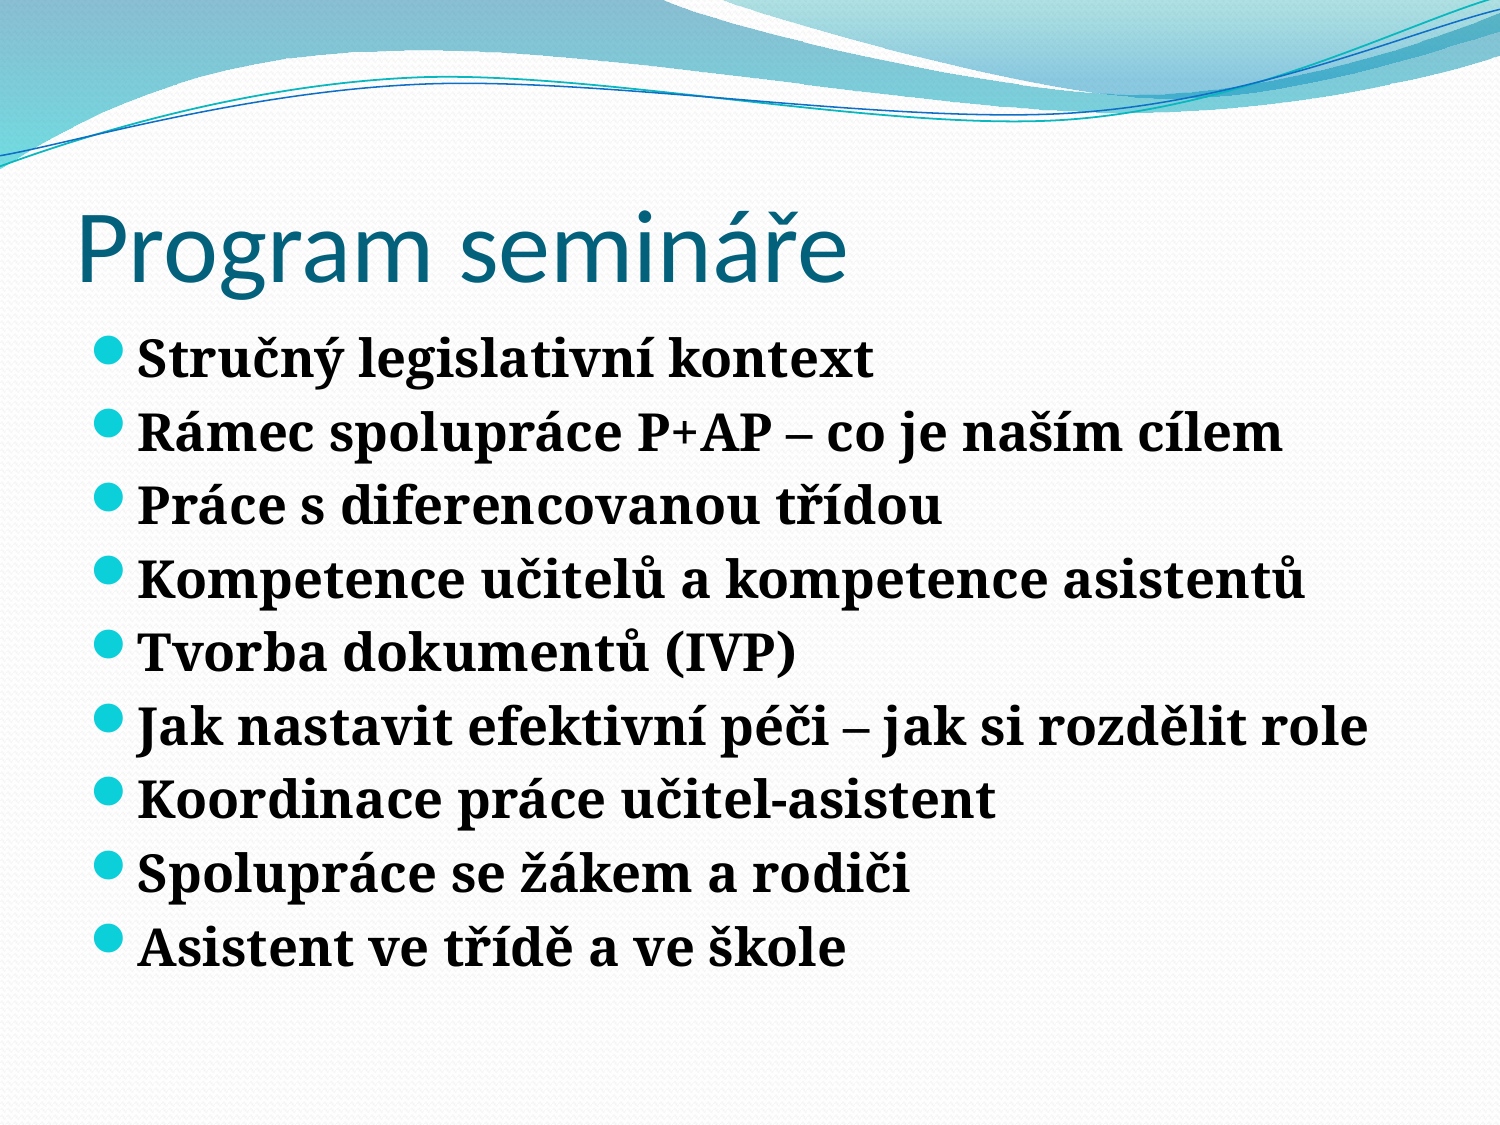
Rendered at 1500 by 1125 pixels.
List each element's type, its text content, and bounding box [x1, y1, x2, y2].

list Stručný legislativní kontext Rámec spolupráce P+AP – co je naším cílem Práce s diferencovanou třídou Kompetence učitelů a kompetence asistentů Tvorba dokumentů (IVP) Jak nastavit efektivní péči – jak si rozdělit role Koordinace práce učitel-asistent Spolupráce se žákem a rodiči Asistent ve třídě a ve škole [75, 317, 1425, 1038]
title Program semináře [75, 115, 1425, 303]
